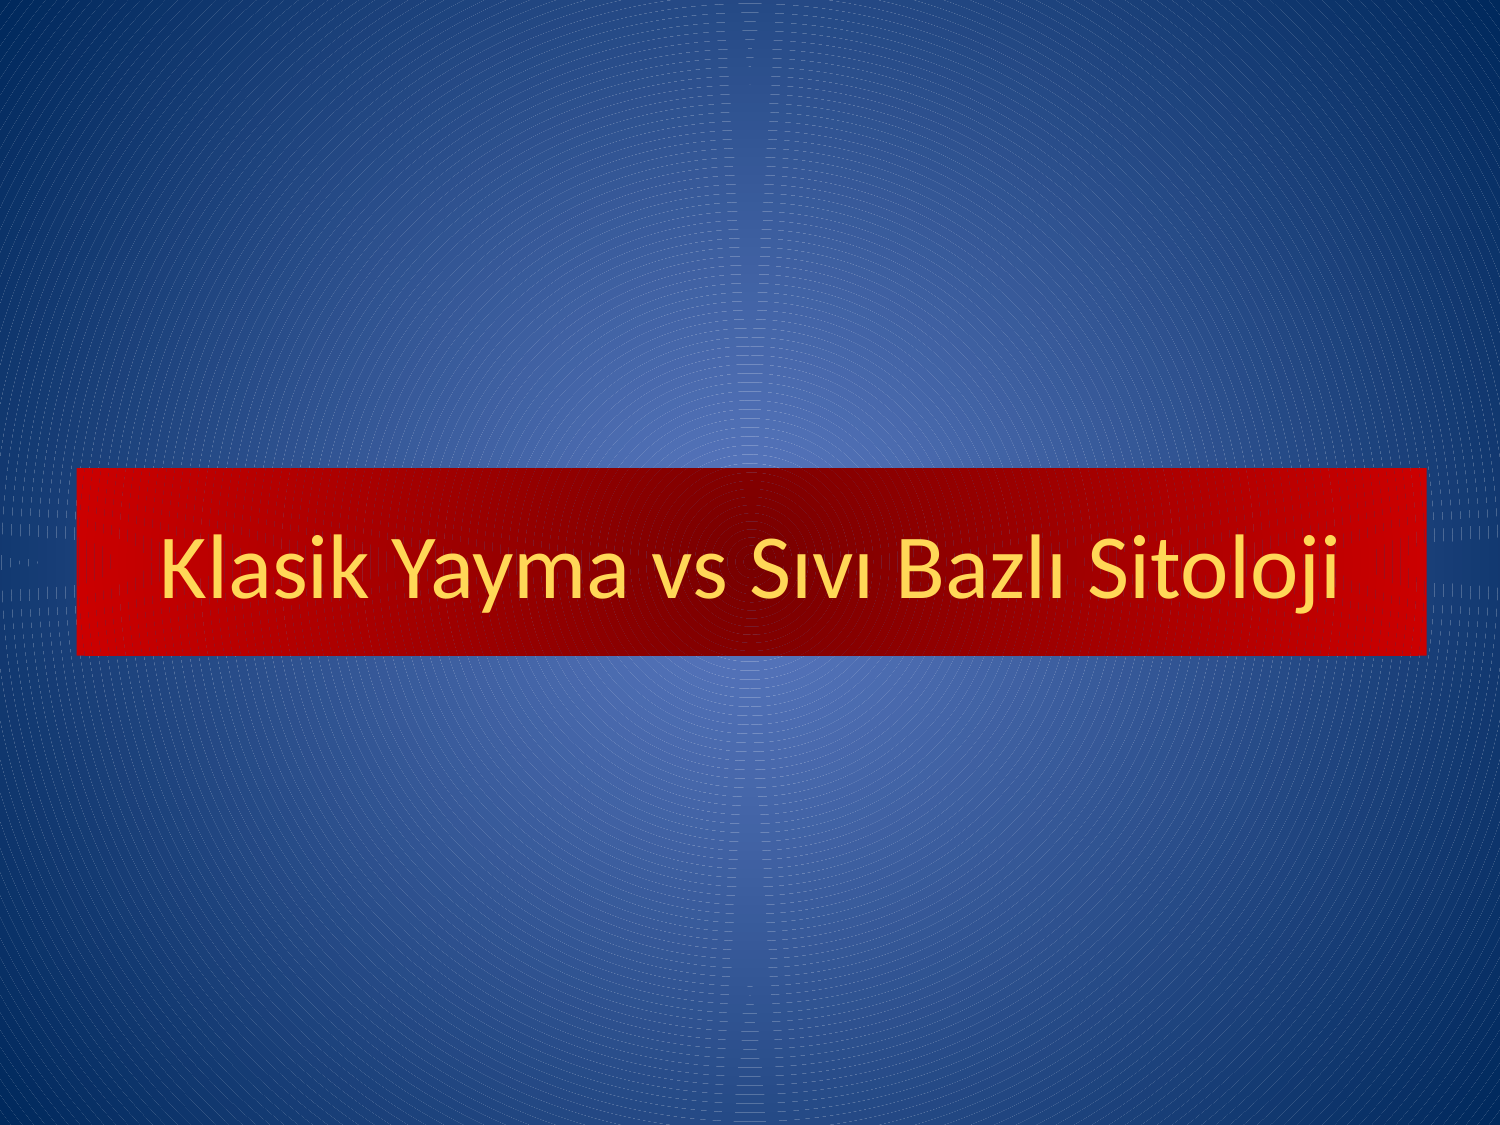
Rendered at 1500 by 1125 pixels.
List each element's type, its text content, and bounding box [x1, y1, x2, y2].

title Klasik Yayma vs Sıvı Bazlı Sitoloji [76, 468, 1427, 656]
